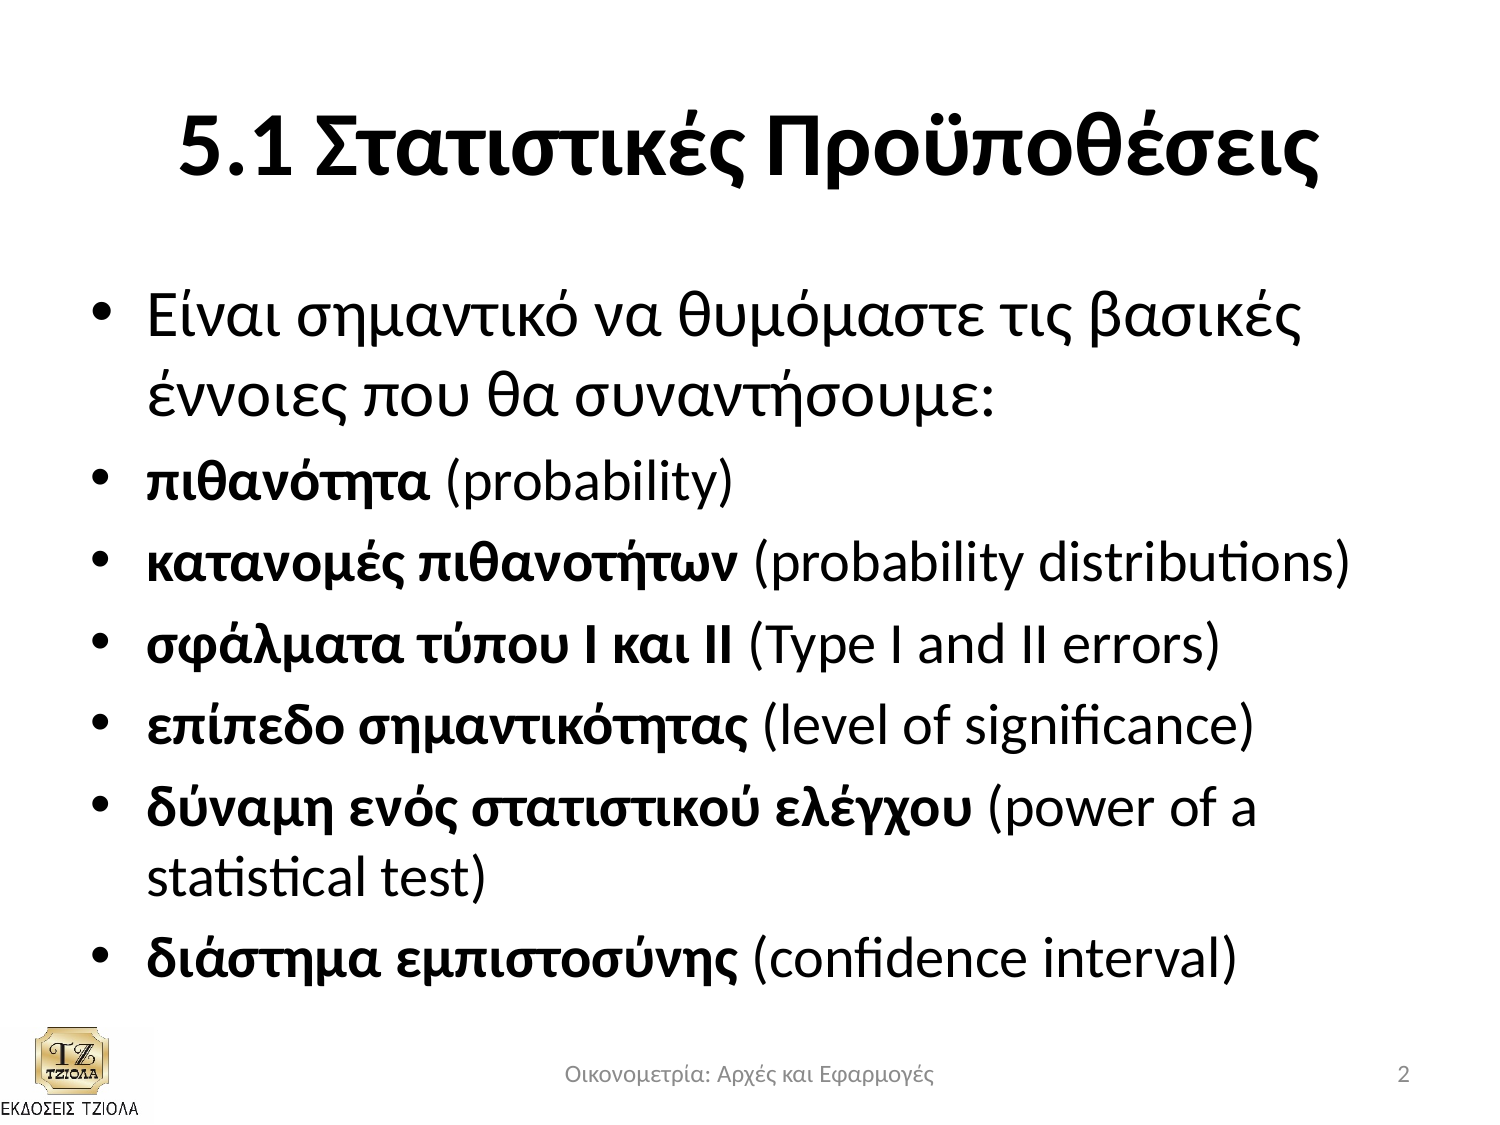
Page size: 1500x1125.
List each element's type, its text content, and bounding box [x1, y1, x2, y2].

footer Οικονομετρία: Αρχές και Εφαρμογές [512, 1042, 988, 1103]
title 5.1 Στατιστικές Προϋποθέσεις [75, 45, 1425, 233]
picture [0, 1027, 154, 1124]
slide_number 2 [1074, 1042, 1425, 1103]
list Είναι σημαντικό να θυμόμαστε τις βασικές έννοιες που θα συναντήσουμε: πιθανότητα (probability) κατανομές πιθανοτήτων (probability distributions) σφάλματα τύπου I και II (Type I and II errors) επίπεδο σημαντικότητας (level of significance) δύναμη ενός στατιστικού ελέγχου (power of a statistical test) διάστημα εμπιστοσύνης (confidence interval) [75, 262, 1425, 1005]
